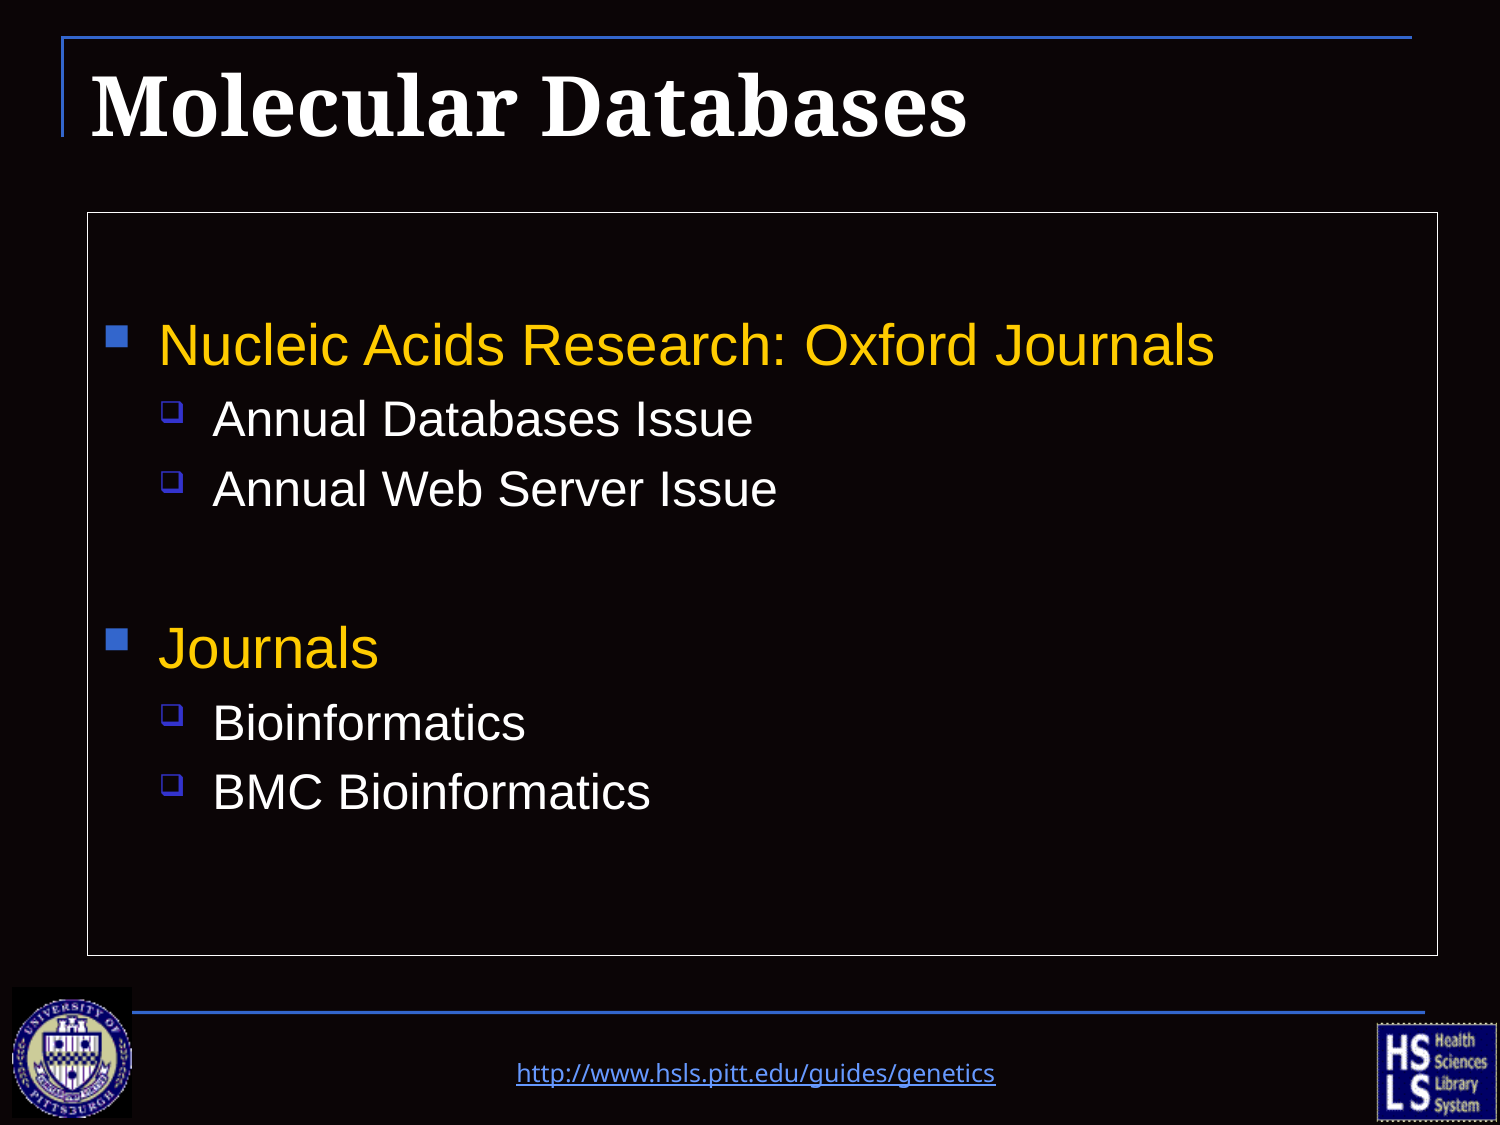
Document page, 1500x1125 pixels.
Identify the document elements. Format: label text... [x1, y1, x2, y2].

list Nucleic Acids Research: Oxford Journals Annual Databases Issue Annual Web Server Issue Journals Bioinformatics BMC Bioinformatics [87, 212, 1438, 956]
picture [12, 987, 132, 1118]
title Molecular Databases [74, 45, 1426, 233]
picture [1374, 1020, 1500, 1125]
text_box http://www.hsls.pitt.edu/guides/genetics [162, 1049, 1350, 1099]
